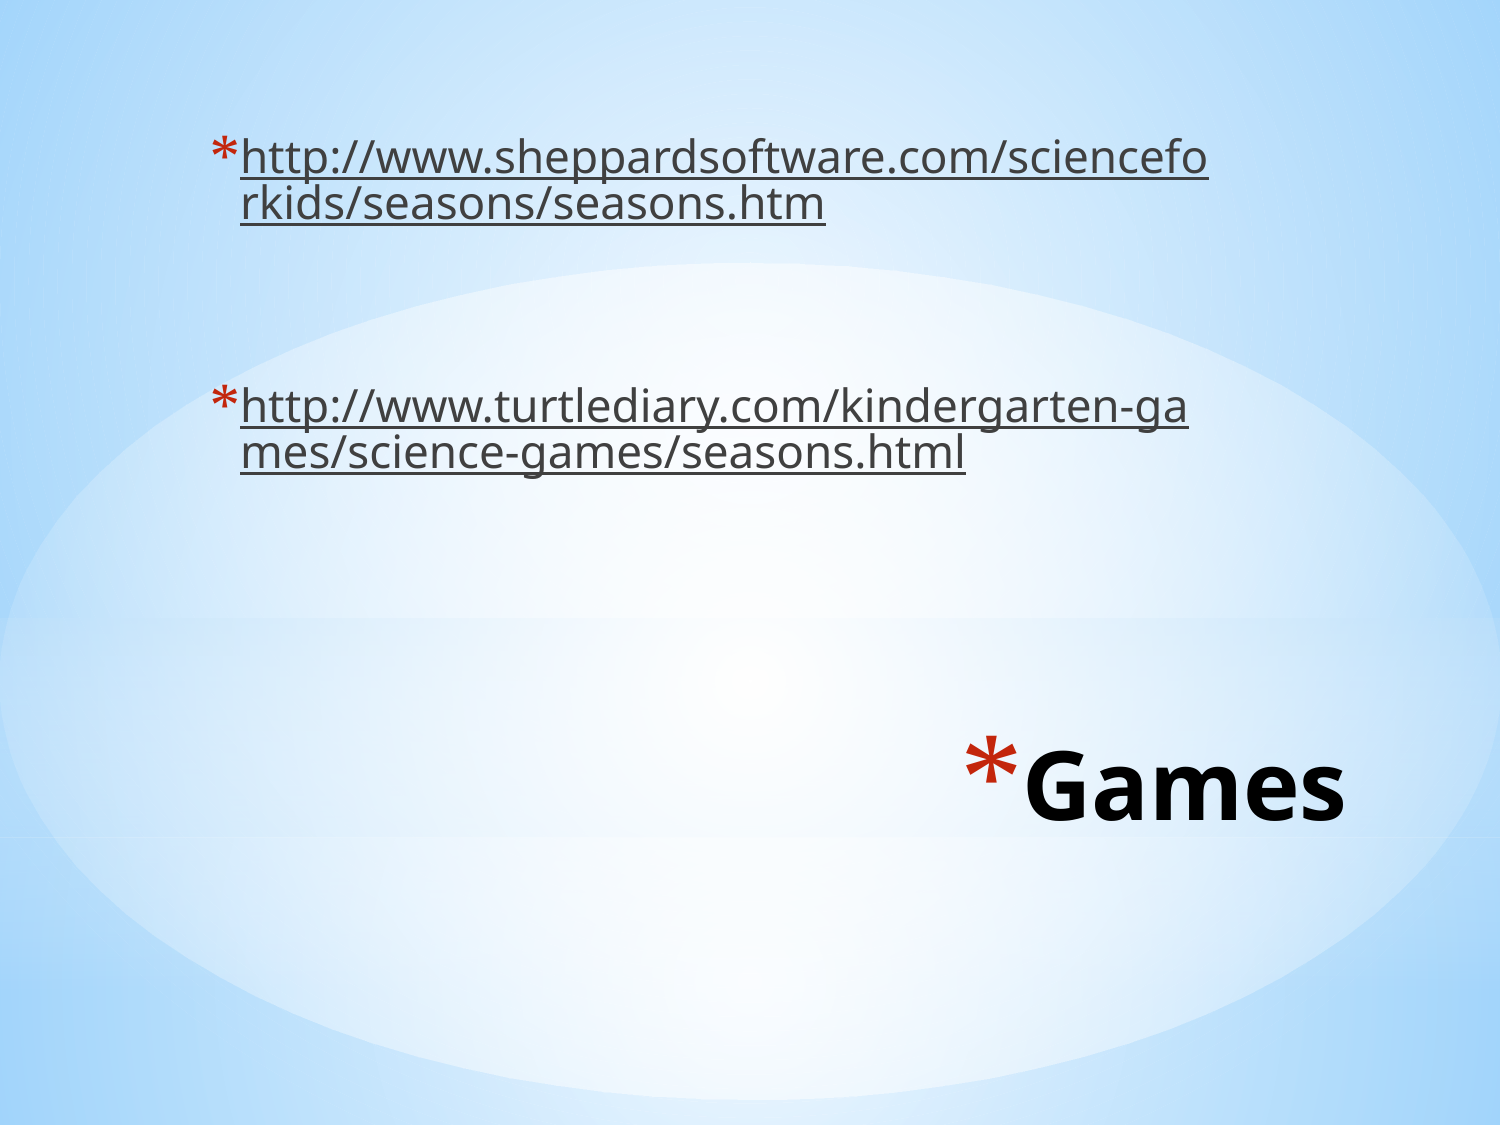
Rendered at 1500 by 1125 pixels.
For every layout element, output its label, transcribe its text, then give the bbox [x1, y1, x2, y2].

title Games [294, 717, 1363, 905]
list http://www.sheppardsoftware.com/scienceforkids/seasons/seasons.htm http://www.turtlediary.com/kindergarten-games/science-games/seasons.html [187, 120, 1238, 690]
